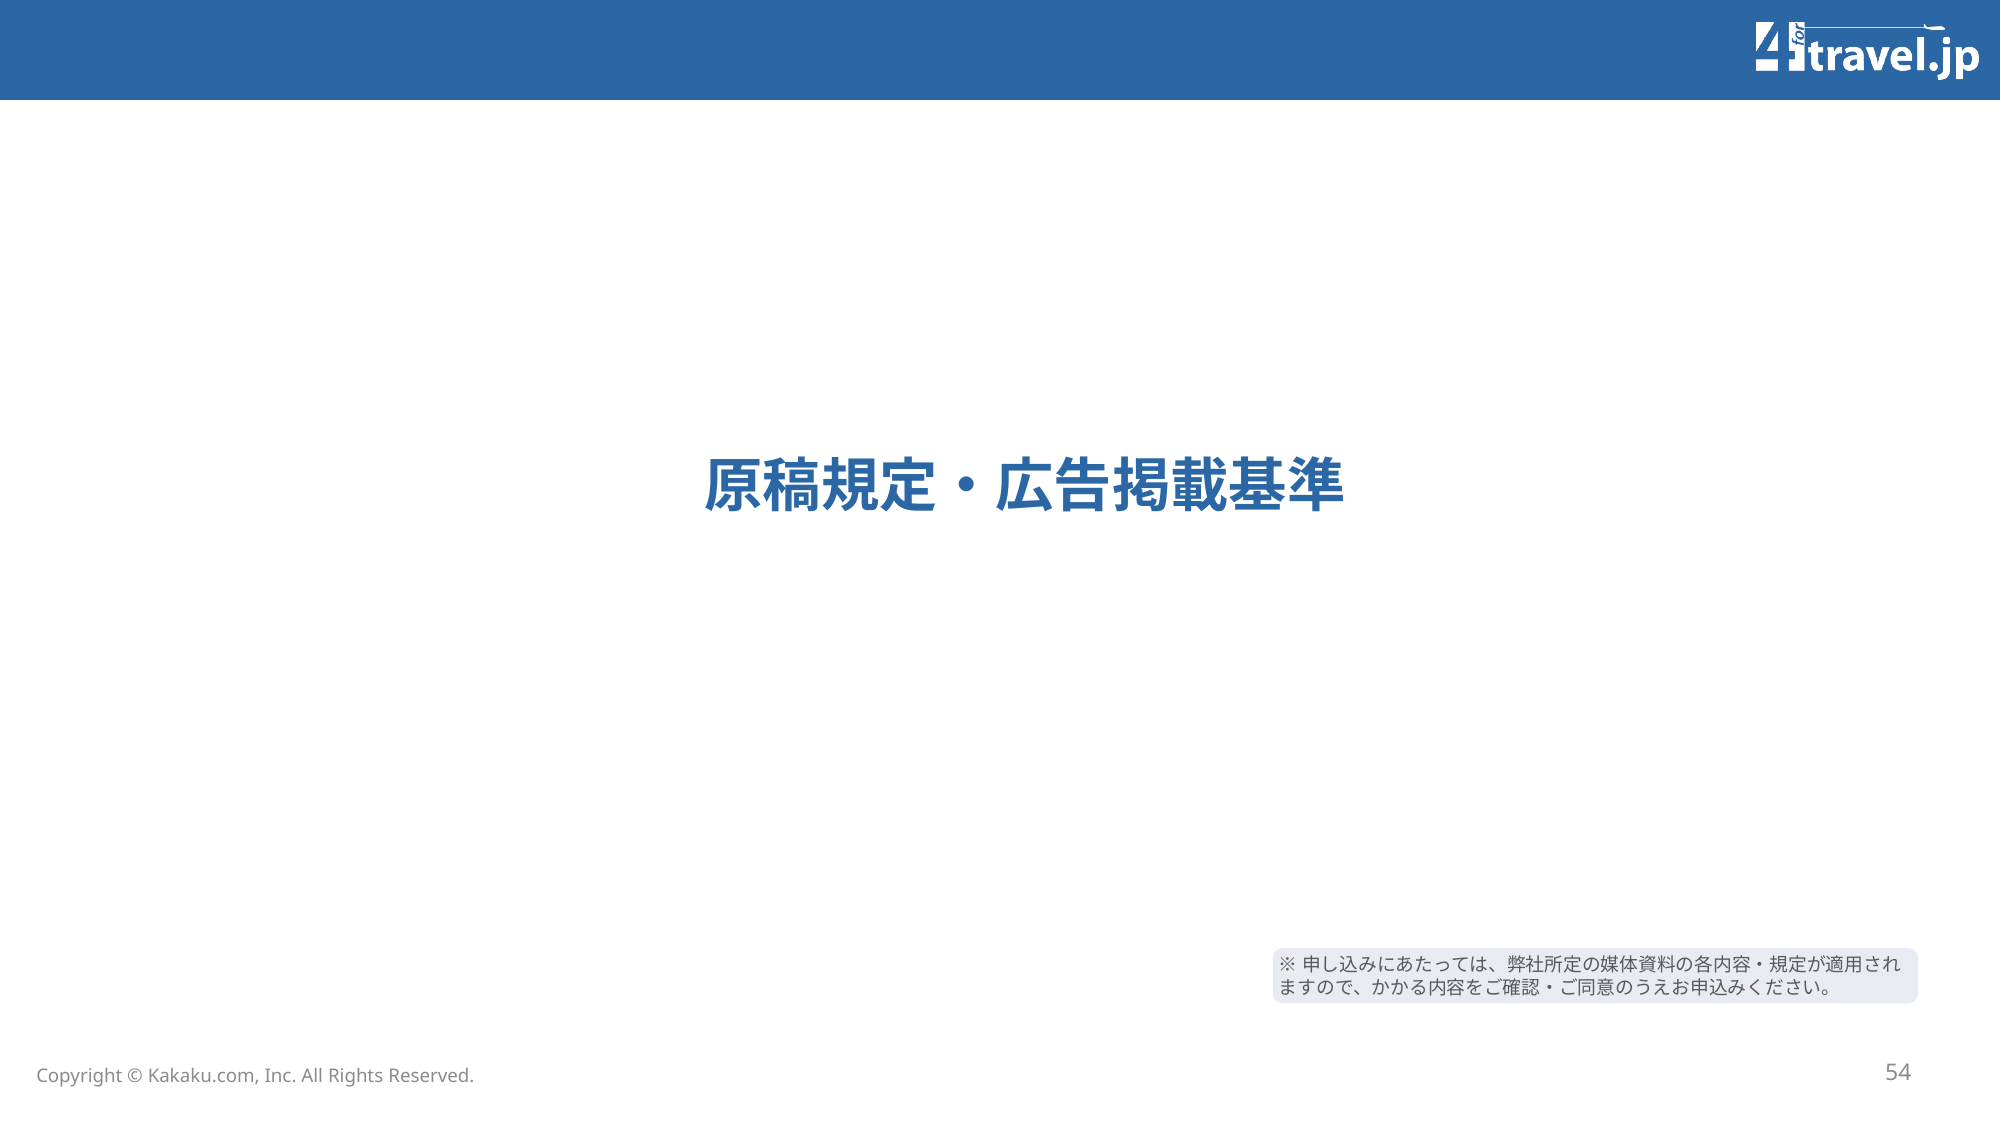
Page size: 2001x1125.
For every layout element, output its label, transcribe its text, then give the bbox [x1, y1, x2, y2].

slide_number 54 [1476, 1042, 1927, 1103]
title 原稿規定・広告掲載基準 [305, 442, 1745, 532]
footer Copyright © Kakaku.com, Inc. All Rights Reserved. [21, 1046, 524, 1107]
picture [1756, 22, 1979, 80]
text_box ※申し込みにあたっては、弊社所定の媒体資料の各内容・規定が適用されますので、かかる内容をご確認・ご同意のうえお申込みください。 [1264, 945, 1927, 1006]
